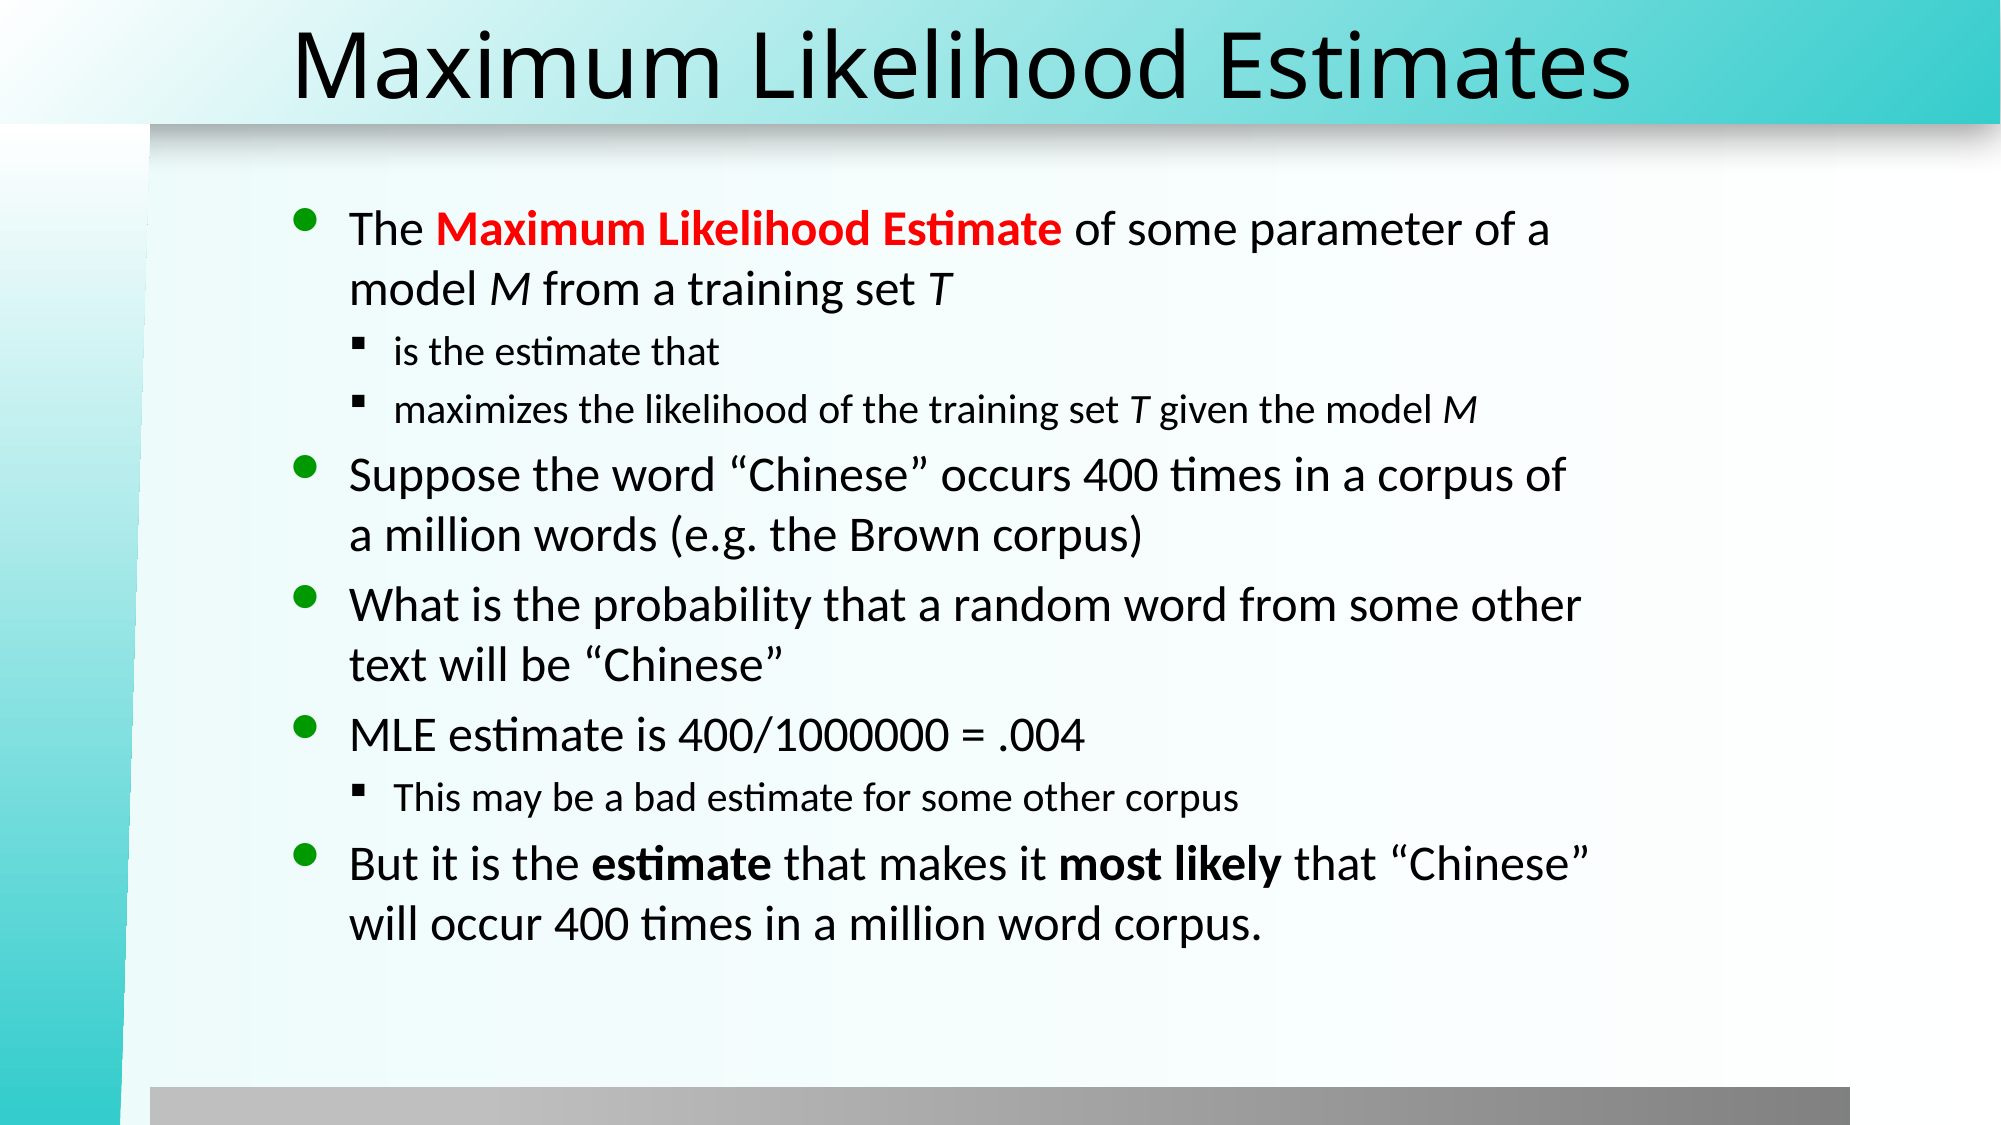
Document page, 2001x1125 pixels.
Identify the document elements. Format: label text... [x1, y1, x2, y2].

list The Maximum Likelihood Estimate of some parameter of a model M from a training set T is the estimate that maximizes the likelihood of the training set T given the model M Suppose the word “Chinese” occurs 400 times in a corpus of a million words (e.g. the Brown corpus) What is the probability that a random word from some other text will be “Chinese” MLE estimate is 400/1000000 = .004 This may be a bad estimate for some other corpus But it is the estimate that makes it most likely that “Chinese” will occur 400 times in a million word corpus. [274, 187, 1613, 1013]
title Maximum Likelihood Estimates [274, 0, 2000, 125]
